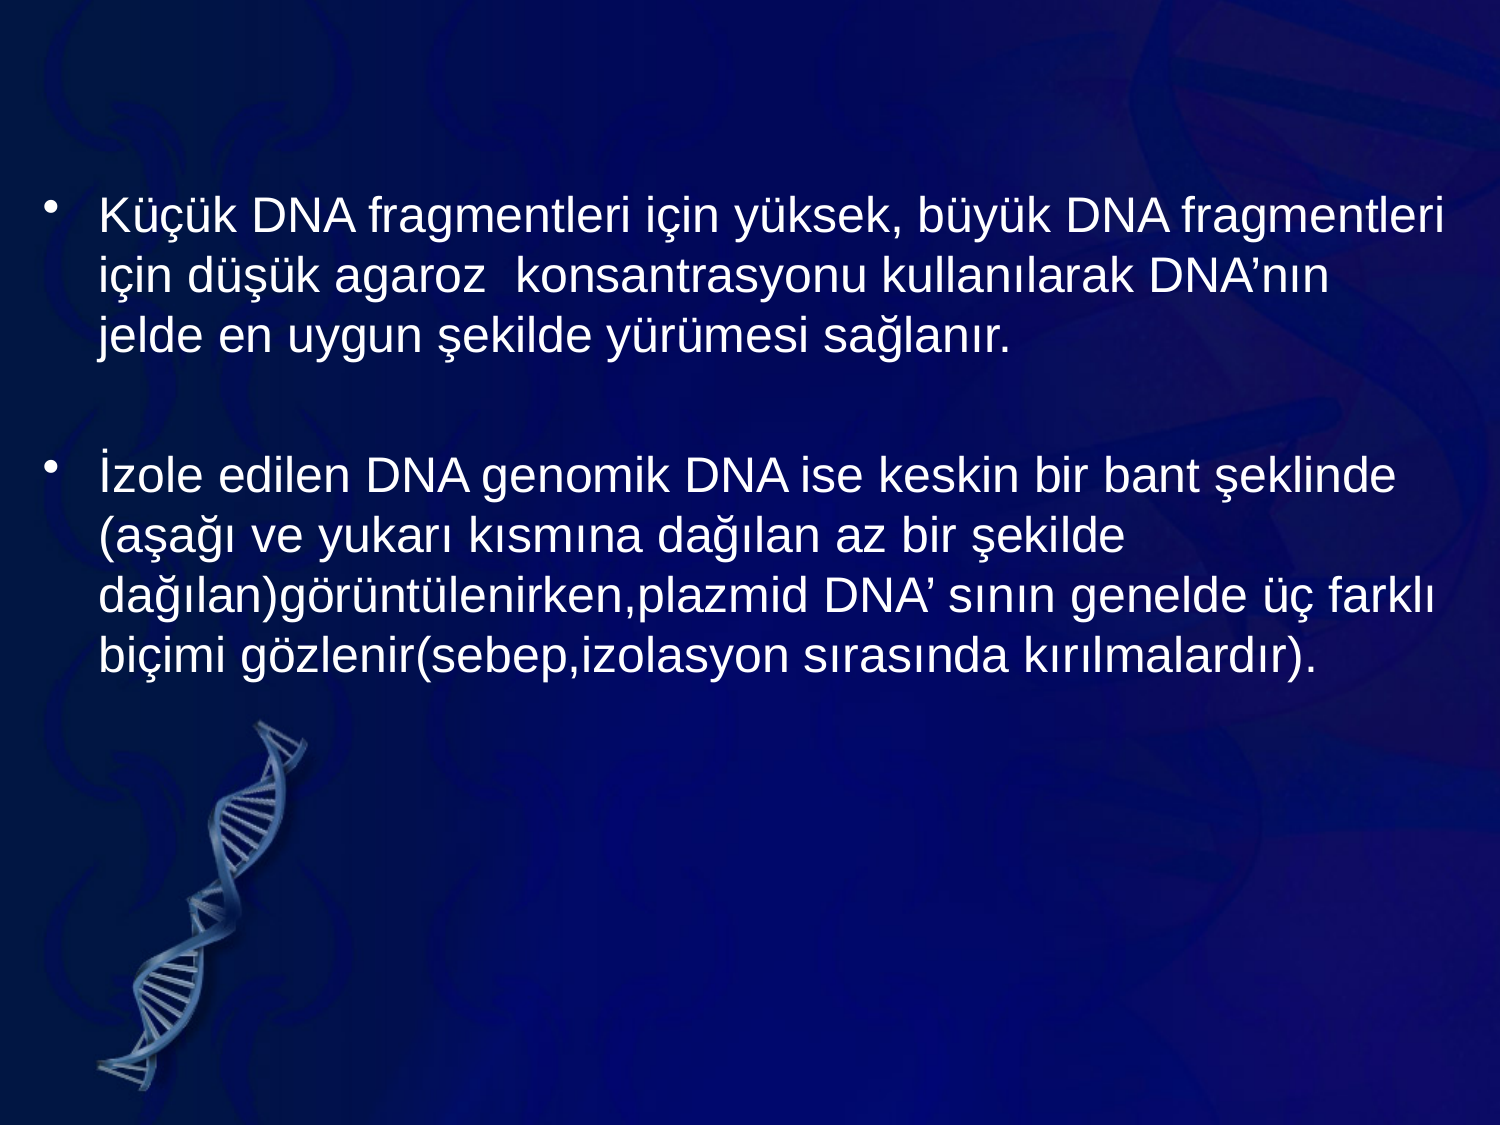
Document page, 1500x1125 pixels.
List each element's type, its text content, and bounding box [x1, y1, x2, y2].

picture [0, 0, 1500, 1125]
list Küçük DNA fragmentleri için yüksek, büyük DNA fragmentleri için düşük agaroz konsantrasyonu kullanılarak DNA’nın jelde en uygun şekilde yürümesi sağlanır. İzole edilen DNA genomik DNA ise keskin bir bant şeklinde (aşağı ve yukarı kısmına dağılan az bir şekilde dağılan)görüntülenirken,plazmid DNA’ sının genelde üç farklı biçimi gözlenir(sebep,izolasyon sırasında kırılmalardır). [27, 174, 1463, 896]
